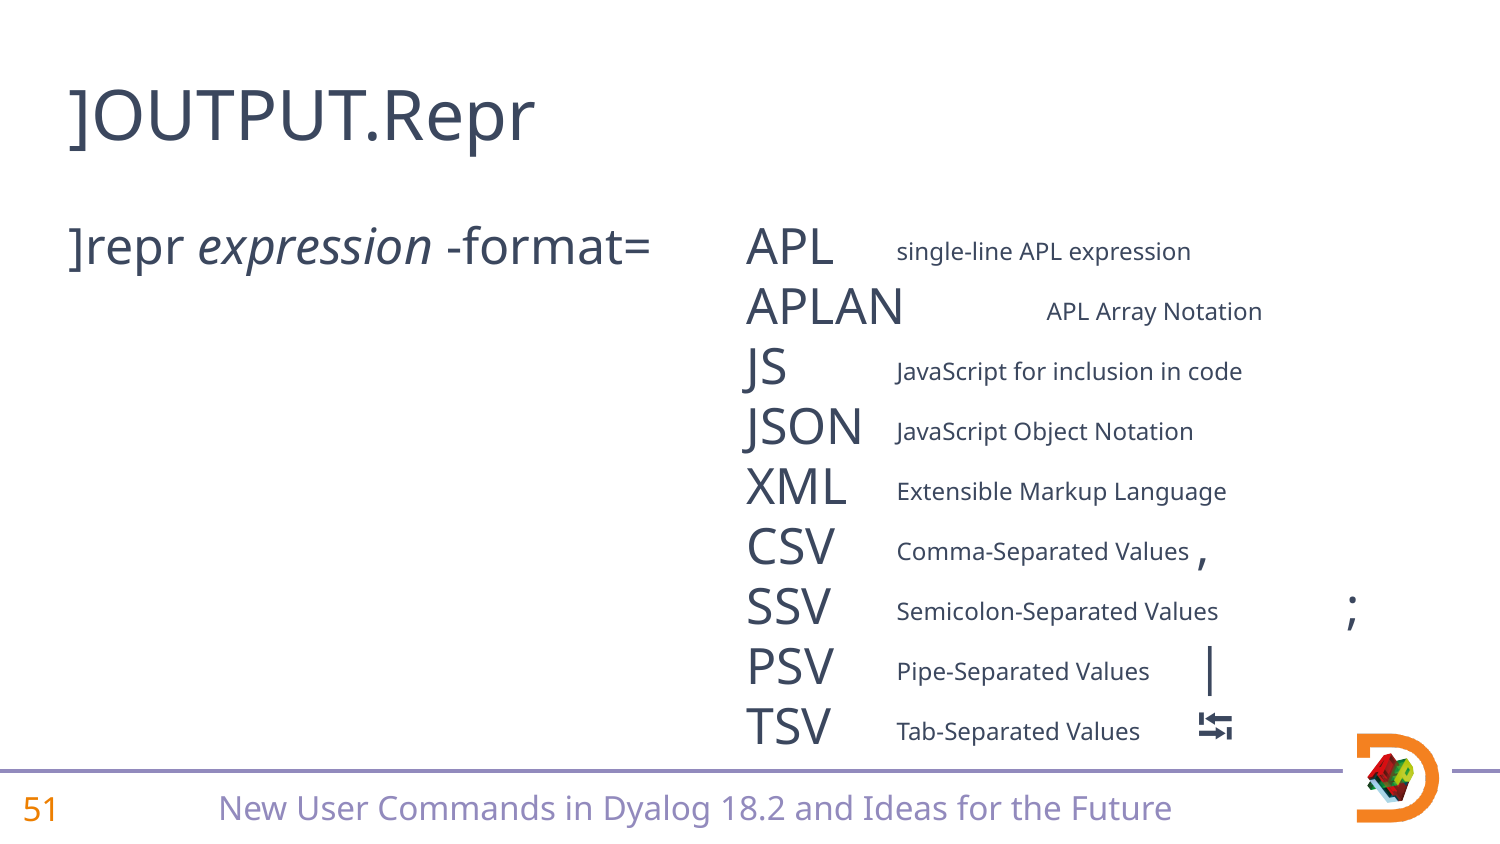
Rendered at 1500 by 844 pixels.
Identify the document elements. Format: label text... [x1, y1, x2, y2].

text_box APL single-line APL expression APLAN APL Array Notation JS JavaScript for inclusion in code JSON JavaScript Object Notation XML Extensible Markup Language CSV Comma-Separated Values , SSV Semicolon-Separated Values ; PSV Pipe-Separated Values | TSV Tab-Separated Values ⭾ [731, 207, 1447, 800]
text_box ]repr expression -format= [53, 207, 731, 800]
text_box ]OUTPUT.Repr [53, 21, 779, 163]
picture [1342, 723, 1453, 833]
